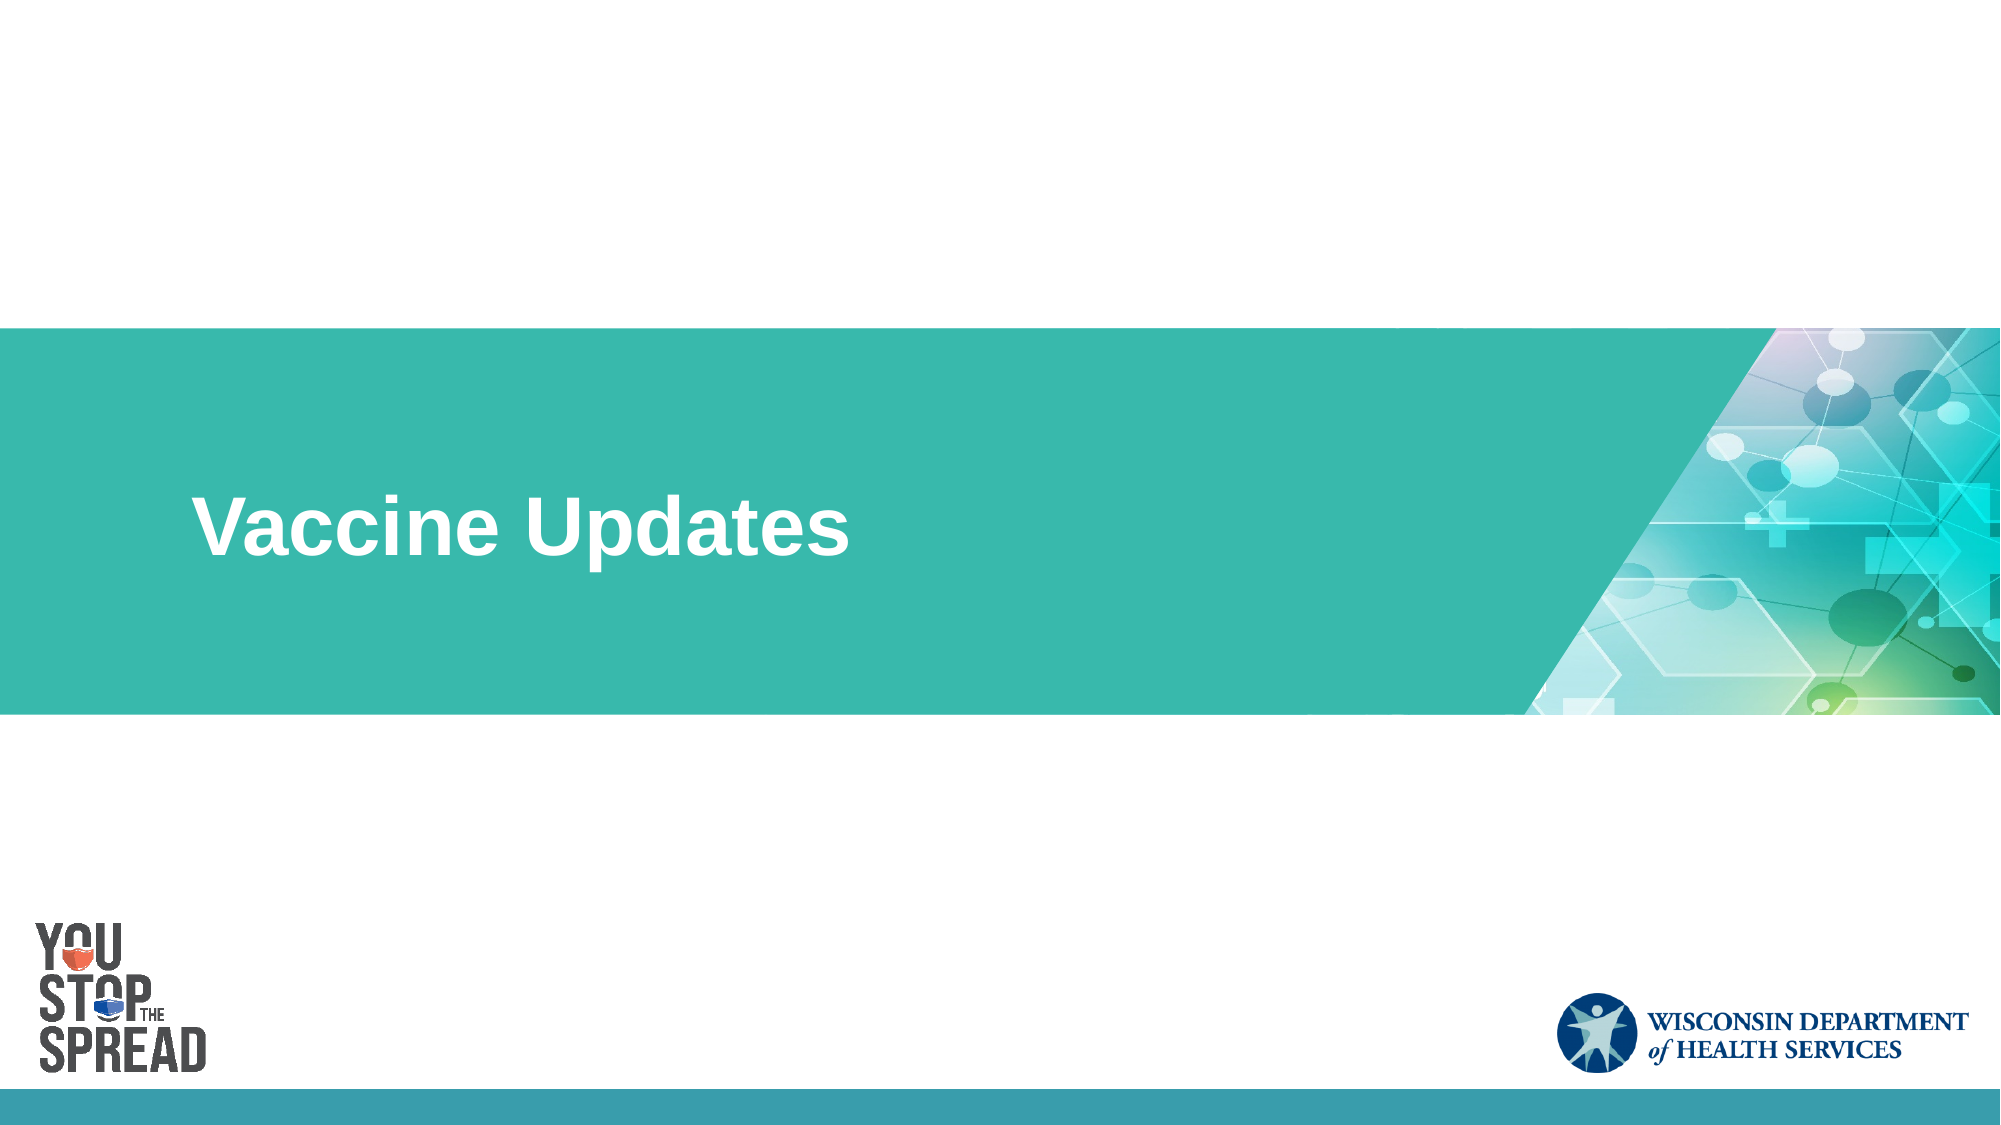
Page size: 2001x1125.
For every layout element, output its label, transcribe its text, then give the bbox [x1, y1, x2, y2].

title Vaccine Updates [176, 475, 749, 615]
text_box [0, 327, 1779, 716]
picture [34, 922, 208, 1073]
picture [749, 328, 2000, 715]
picture [1557, 993, 1969, 1073]
